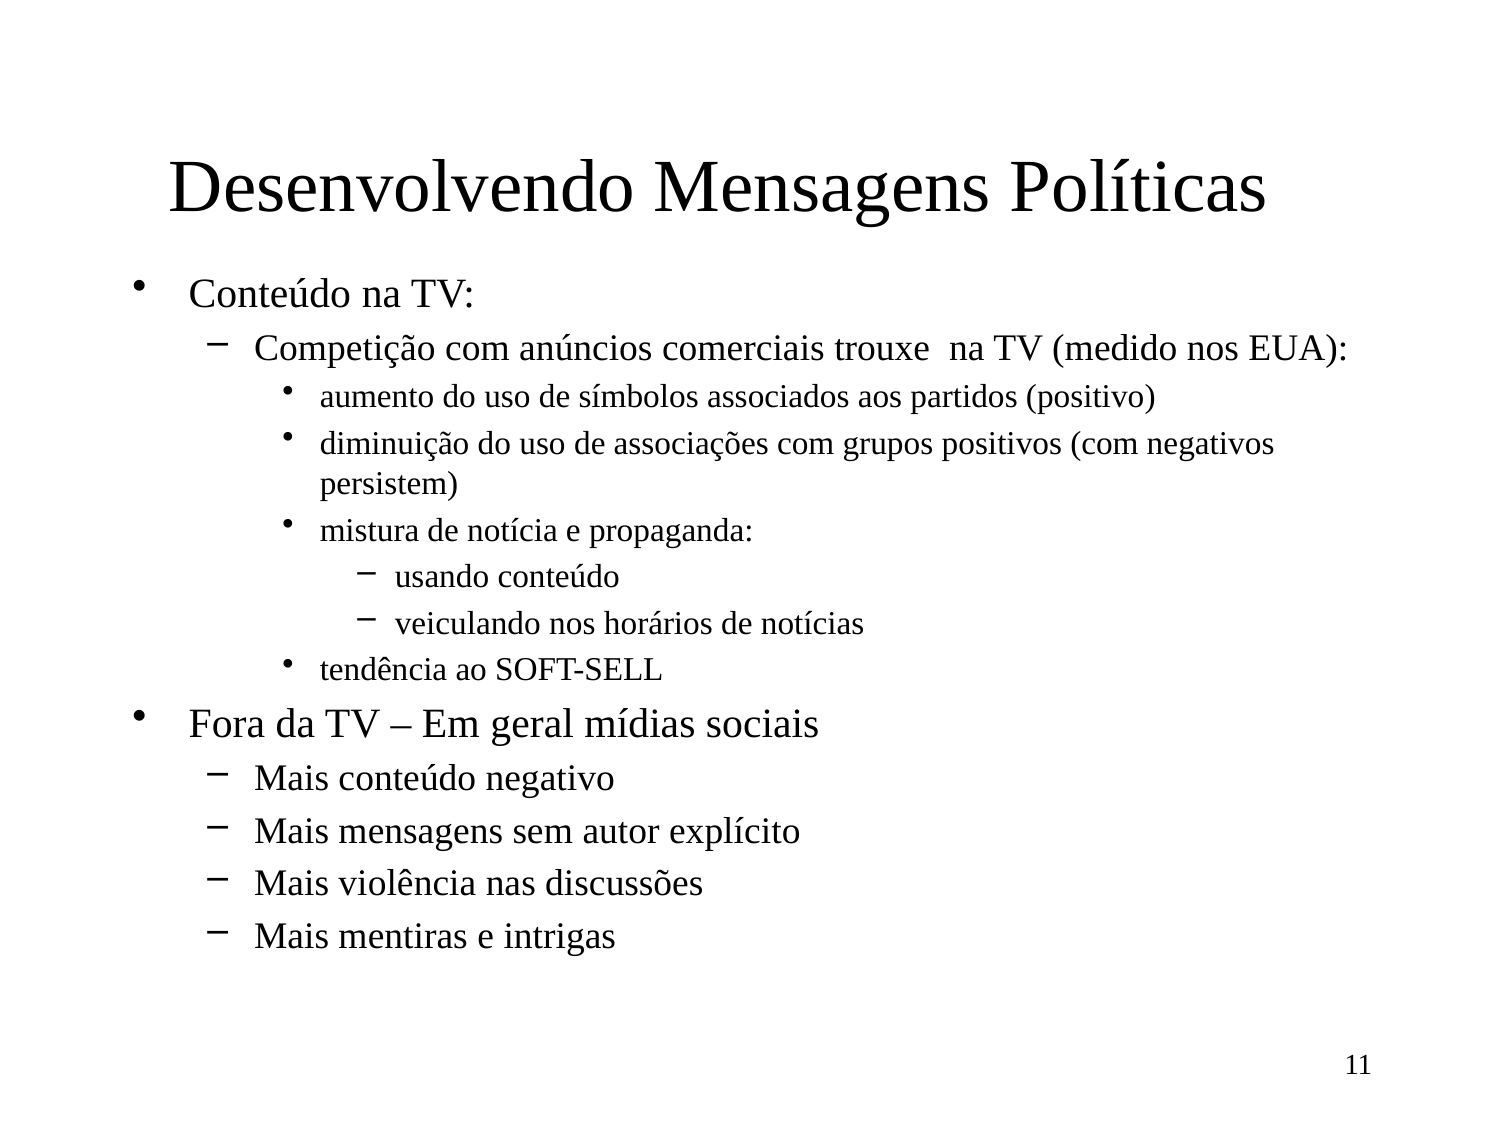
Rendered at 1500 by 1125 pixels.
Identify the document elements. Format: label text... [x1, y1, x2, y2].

slide_number 11 [1074, 1024, 1388, 1101]
list Conteúdo na TV: Competição com anúncios comerciais trouxe na TV (medido nos EUA): aumento do uso de símbolos associados aos partidos (positivo) diminuição do uso de associações com grupos positivos (com negativos persistem) mistura de notícia e propaganda: usando conteúdo veiculando nos horários de notícias tendência ao SOFT-SELL Fora da TV – Em geral mídias sociais Mais conteúdo negativo Mais mensagens sem autor explícito Mais violência nas discussões Mais mentiras e intrigas [116, 257, 1393, 997]
title Desenvolvendo Mensagens Políticas [112, 99, 1326, 263]
